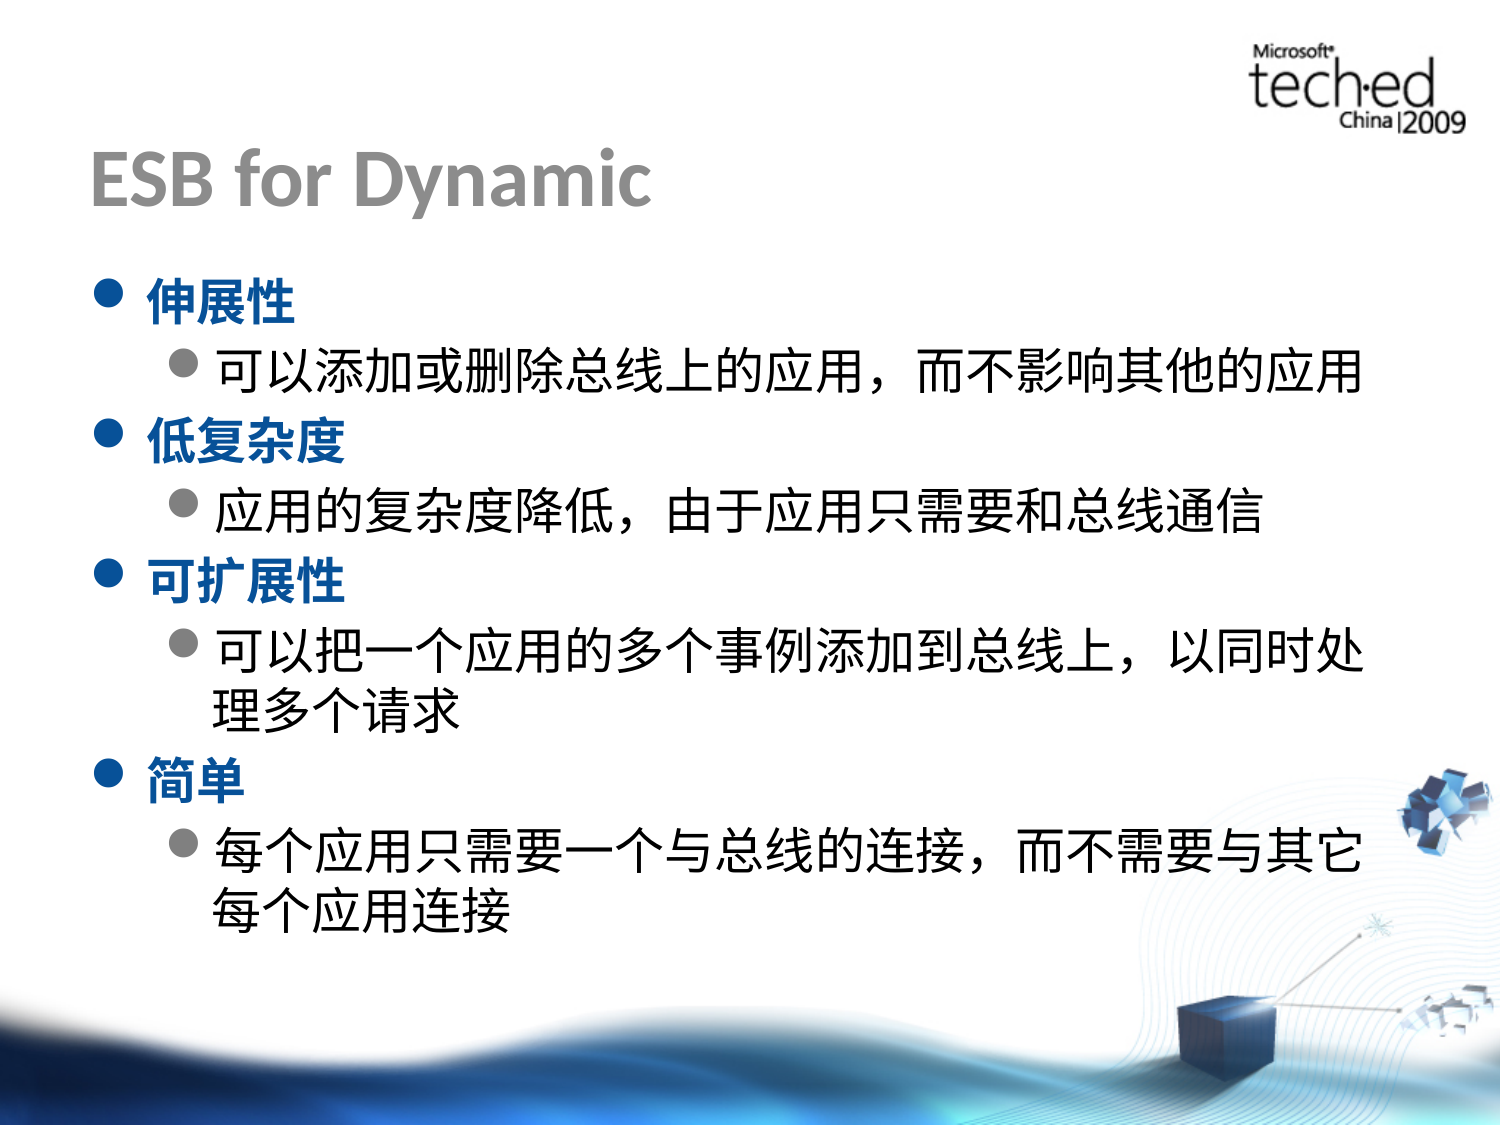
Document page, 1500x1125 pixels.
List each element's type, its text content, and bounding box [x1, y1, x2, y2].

title ESB for Dynamic [75, 115, 1425, 238]
list 伸展性 可以添加或删除总线上的应用，而不影响其他的应用 低复杂度 应用的复杂度降低，由于应用只需要和总线通信 可扩展性 可以把一个应用的多个事例添加到总线上，以同时处理多个请求 简单 每个应用只需要一个与总线的连接，而不需要与其它每个应用连接 [75, 262, 1425, 1005]
picture [0, 0, 1500, 1125]
